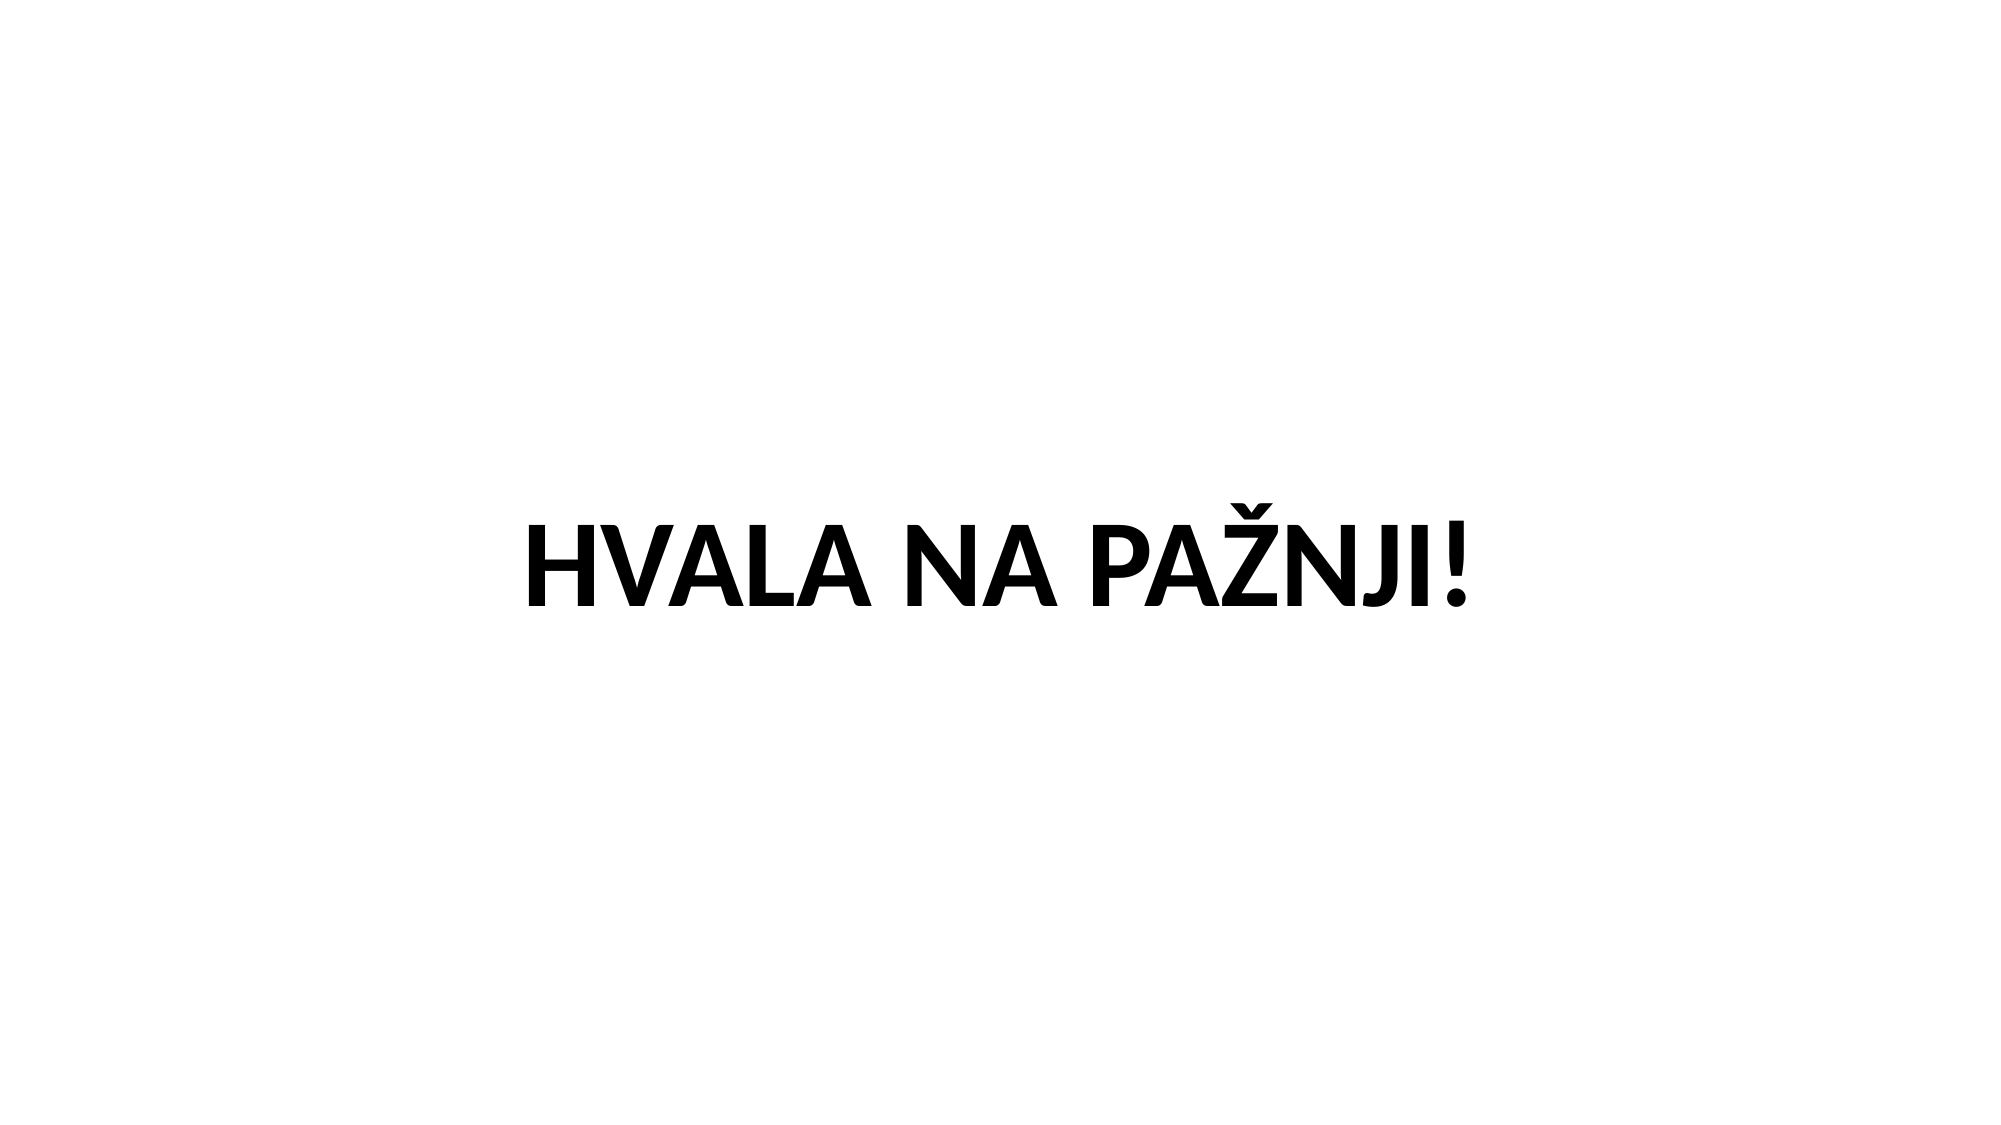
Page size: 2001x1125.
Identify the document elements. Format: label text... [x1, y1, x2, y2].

text_box HVALA NA PAŽNJI! [0, 473, 2000, 639]
